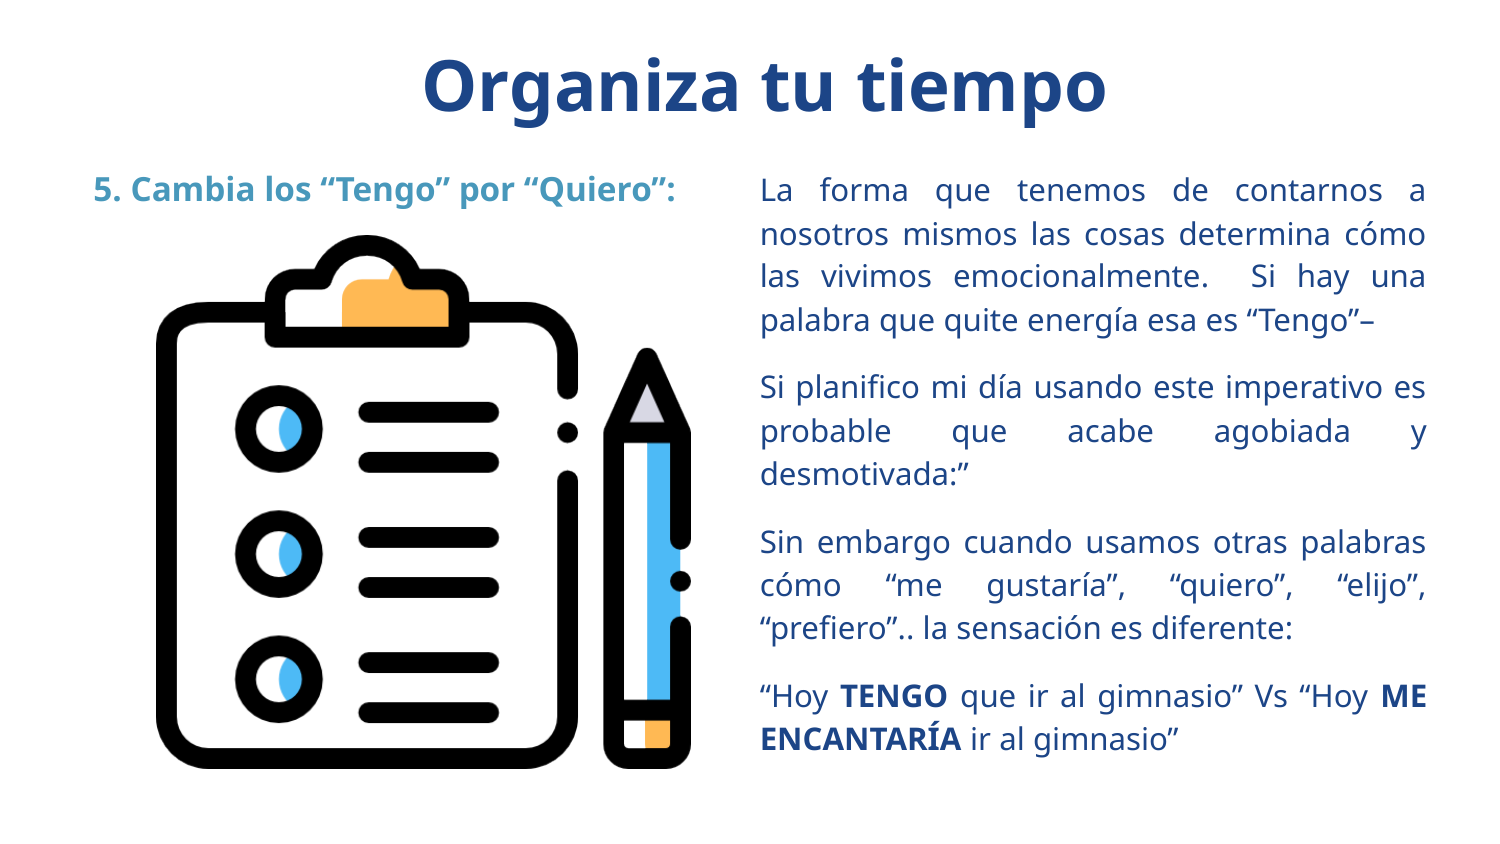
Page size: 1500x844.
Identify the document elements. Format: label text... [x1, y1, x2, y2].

picture [156, 234, 691, 769]
title 5. Cambia los “Tengo” por “Quiero”: [93, 162, 743, 222]
title Organiza tu tiempo [133, 40, 1397, 100]
subtitle La forma que tenemos de contarnos a nosotros mismos las cosas determina cómo las vivimos emocionalmente. Si hay una palabra que quite energía esa es “Tengo”– Si planifico mi día usando este imperativo es probable que acabe agobiada y desmotivada:” Sin embargo cuando usamos otras palabras cómo “me gustaría”, “quiero”, “elijo”, “prefiero”.. la sensación es diferente: “Hoy TENGO que ir al gimnasio” Vs “Hoy ME ENCANTARÍA ir al gimnasio” [744, 150, 1443, 754]
